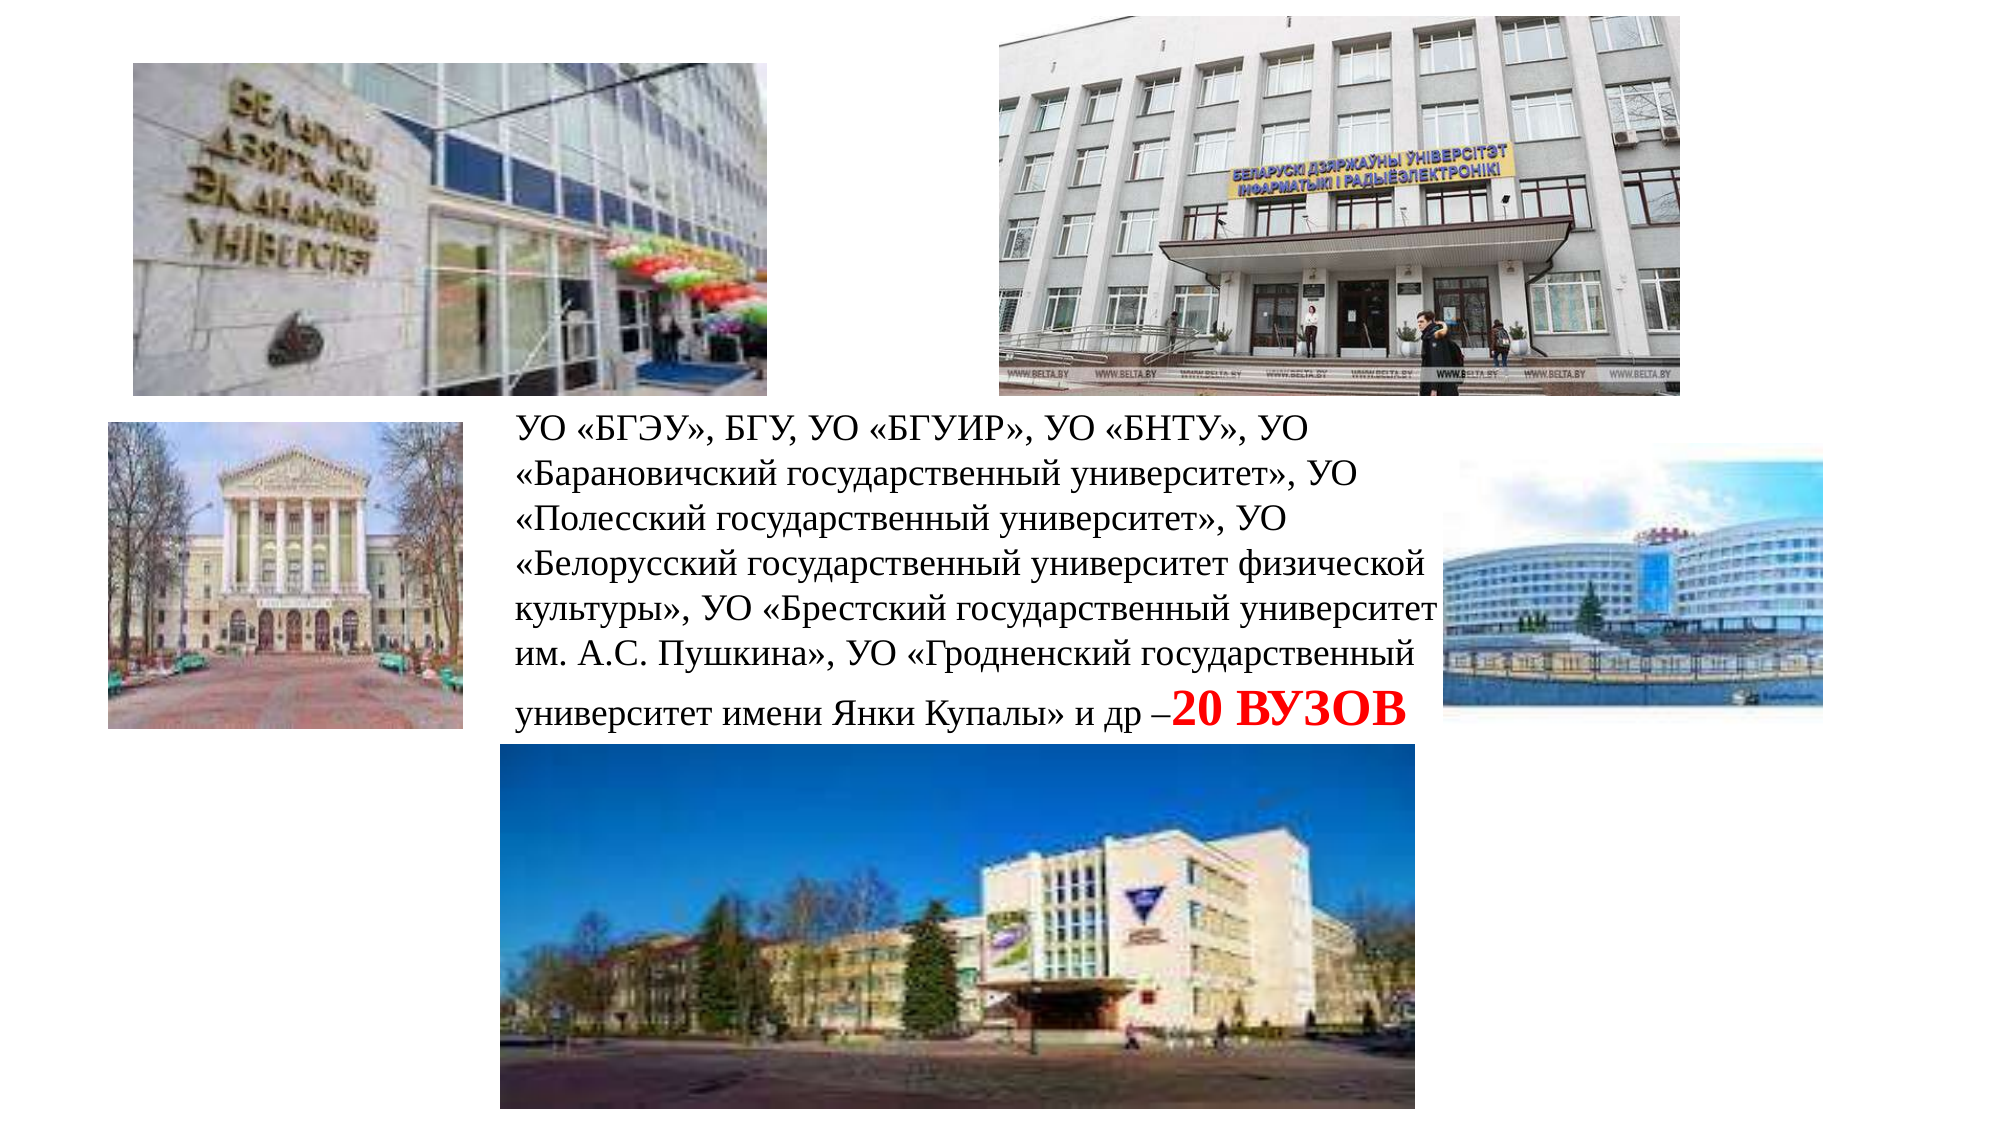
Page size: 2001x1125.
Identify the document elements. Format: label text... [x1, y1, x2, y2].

picture [1443, 443, 1823, 728]
picture [107, 422, 463, 730]
picture [133, 63, 767, 396]
picture [999, 16, 1680, 396]
picture [499, 744, 1415, 1109]
text_box УО «БГЭУ», БГУ, УО «БГУИР», УО «БНТУ», УО «Барановичский государственный университет», УО «Полесский государственный университет», УО «Белорусский государственный университет физической культуры», УО «Брестский государственный университет им. А.С. Пушкина», УО «Гродненский государственный университет имени Янки Купалы» и др –20 ВУЗОВ [500, 395, 1500, 744]
